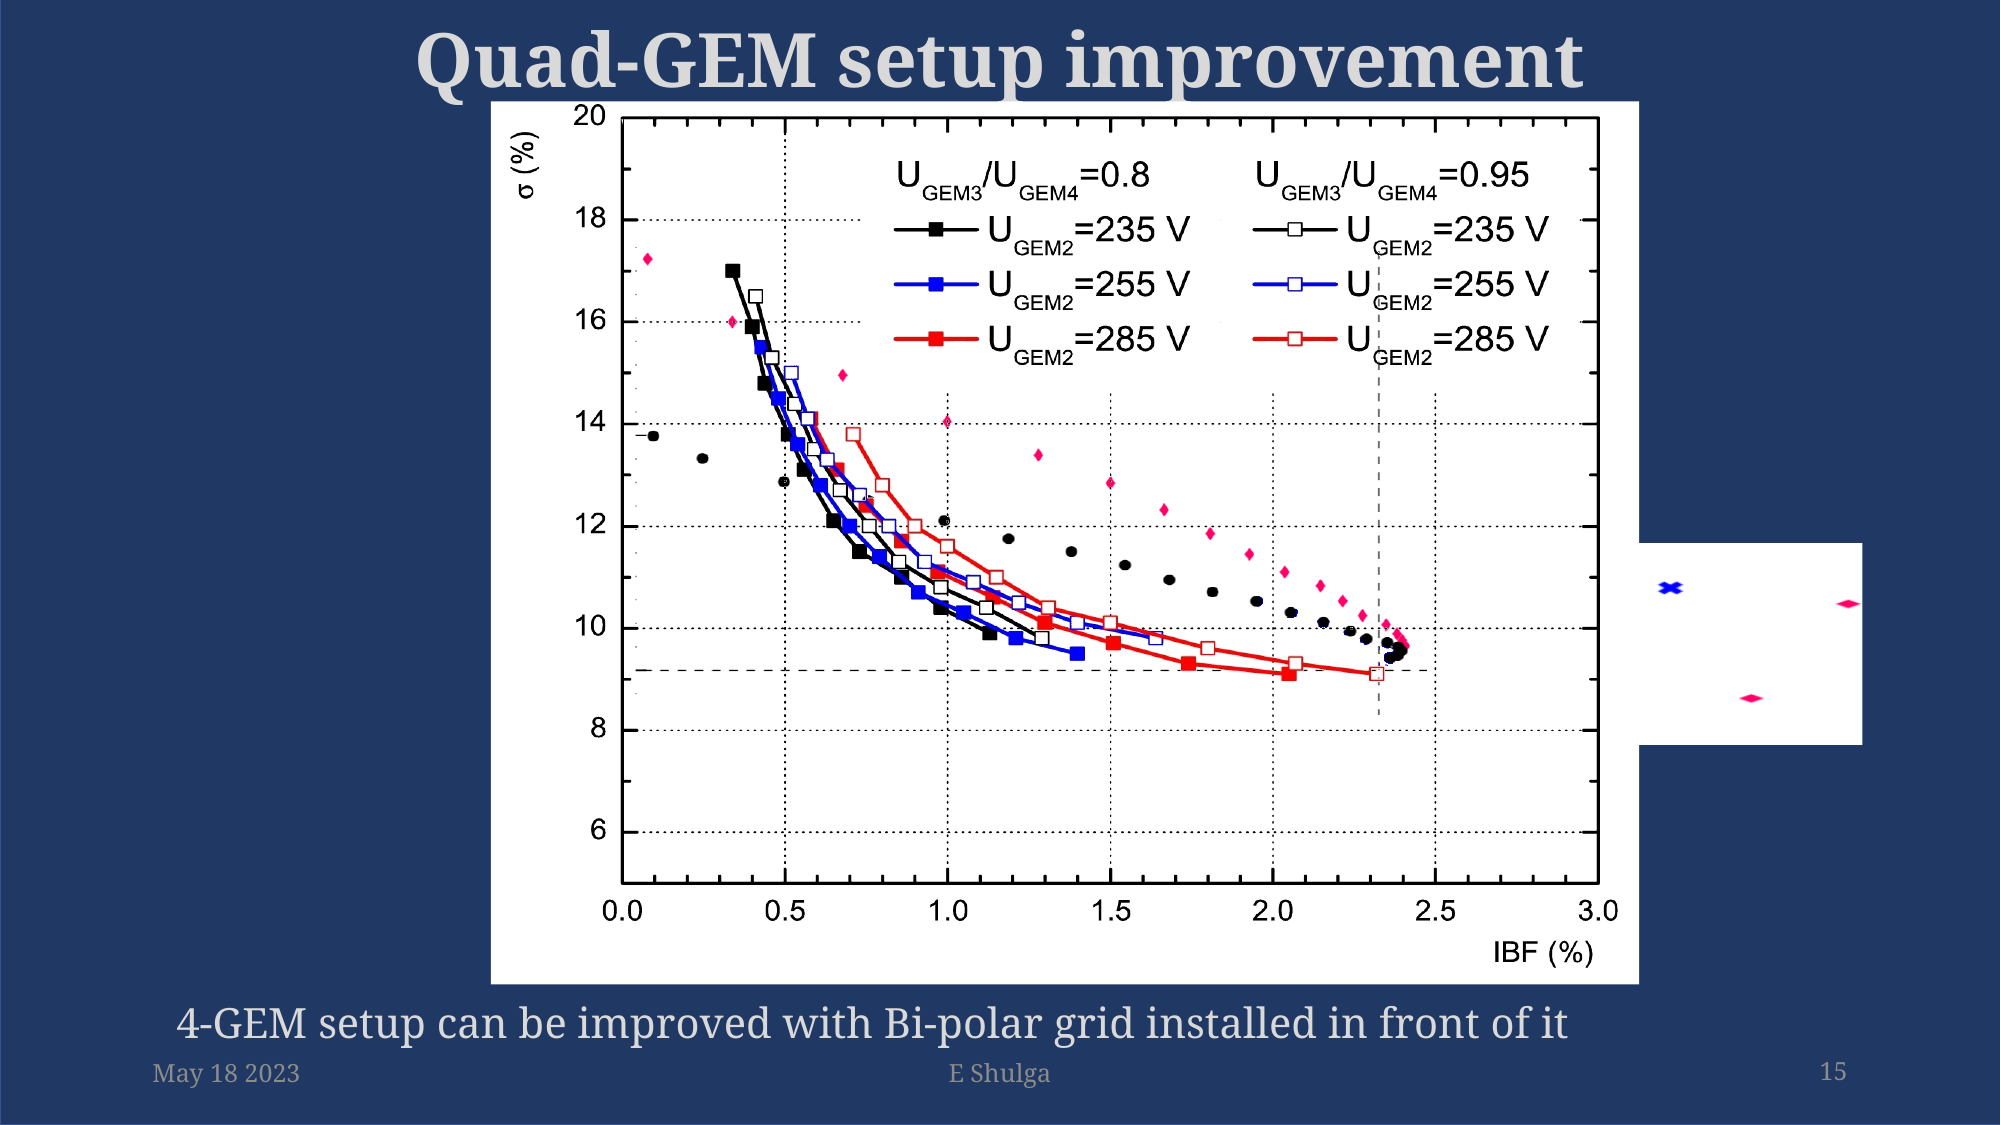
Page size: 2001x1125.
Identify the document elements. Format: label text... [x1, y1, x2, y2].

title Quad-GEM setup improvement [0, 0, 2000, 127]
text_box 4-GEM setup can be improved with Bi-polar grid installed in front of it [161, 989, 1839, 1054]
footer E Shulga [662, 1042, 1338, 1103]
slide_number 15 [1412, 1042, 1863, 1103]
text_box [0, 127, 2000, 1125]
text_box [490, 101, 1640, 985]
picture [1649, 532, 1852, 756]
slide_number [137, 1042, 588, 1103]
